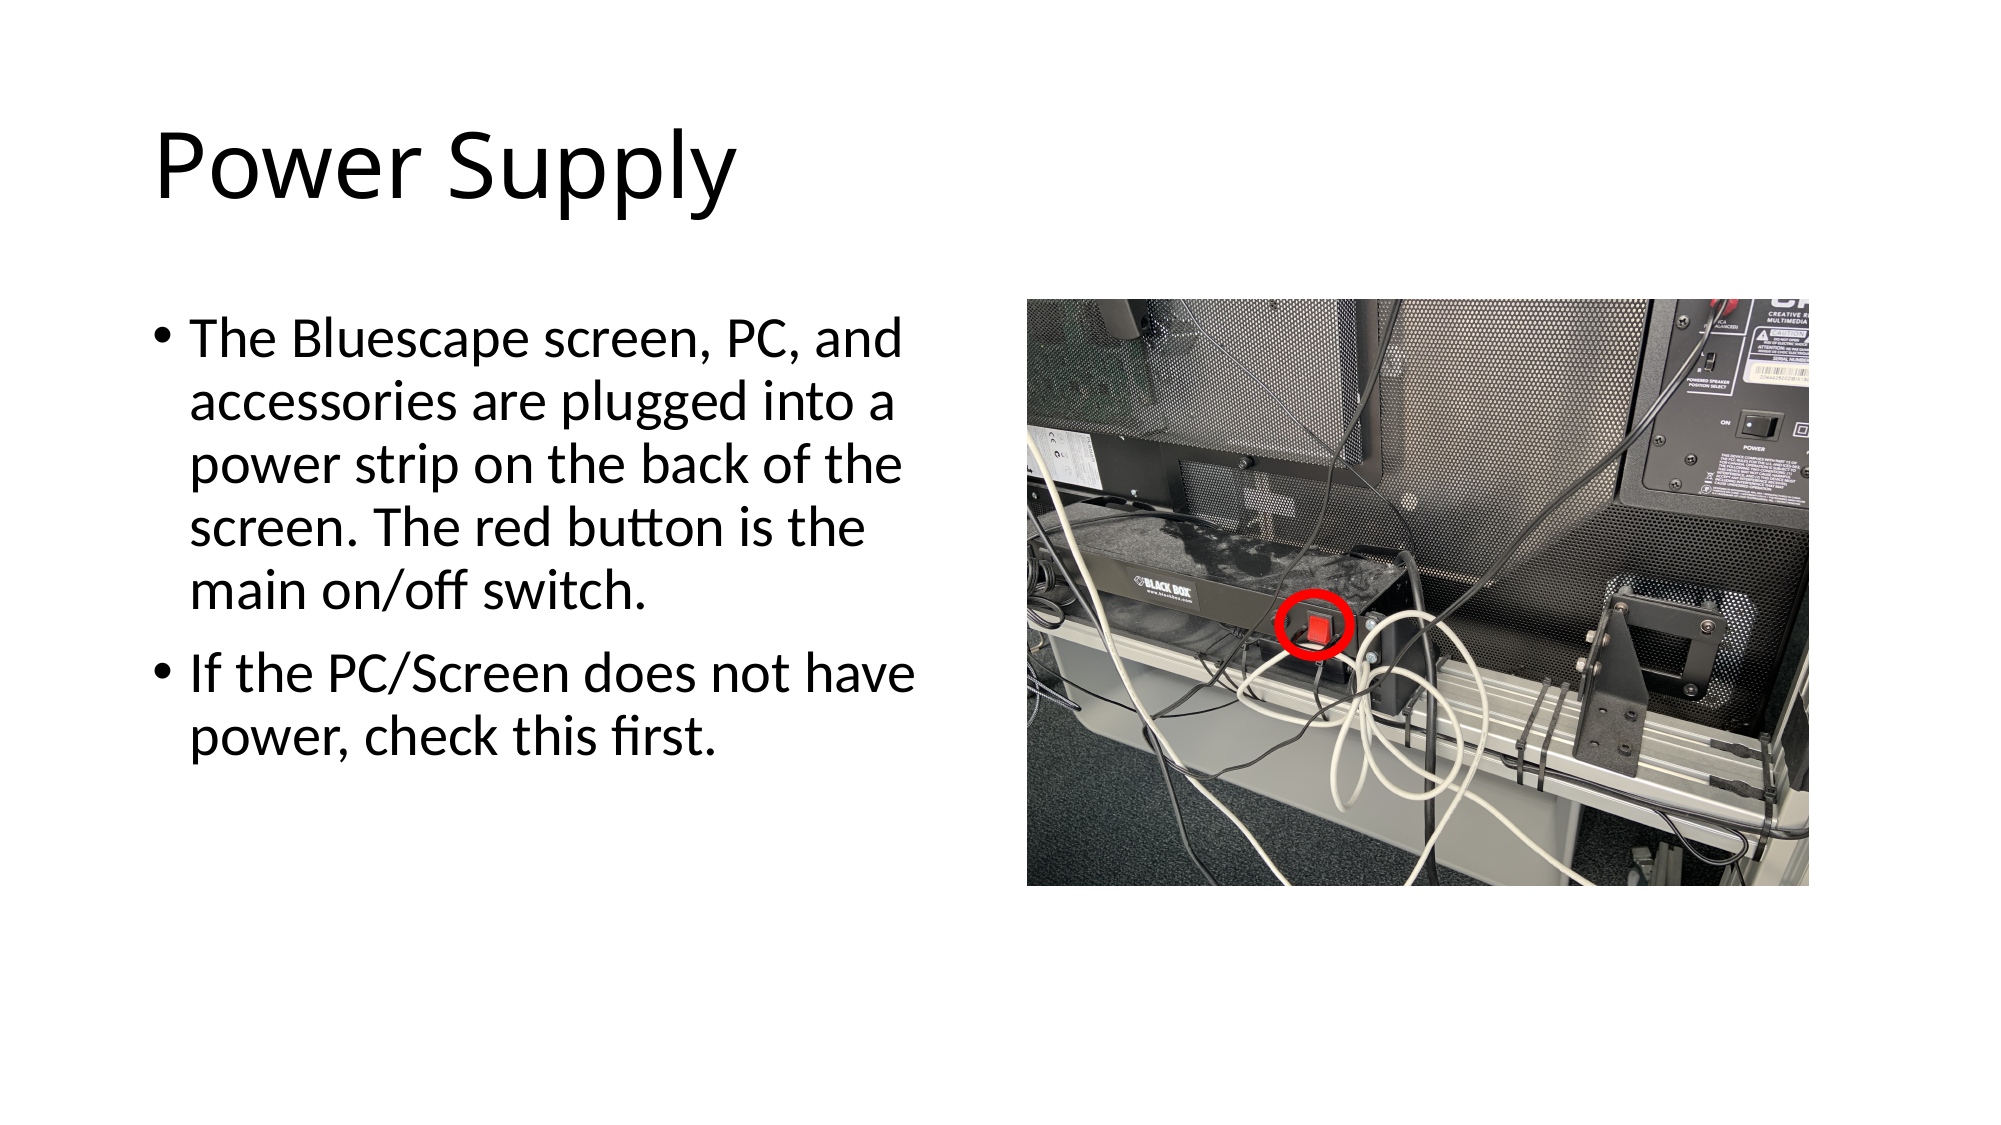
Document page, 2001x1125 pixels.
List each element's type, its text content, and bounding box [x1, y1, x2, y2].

picture [1027, 299, 1809, 886]
title Power Supply [137, 59, 1863, 278]
list The Bluescape screen, PC, and accessories are plugged into a power strip on the back of the screen. The red button is the main on/off switch. If the PC/Screen does not have power, check this first. [137, 299, 973, 1014]
